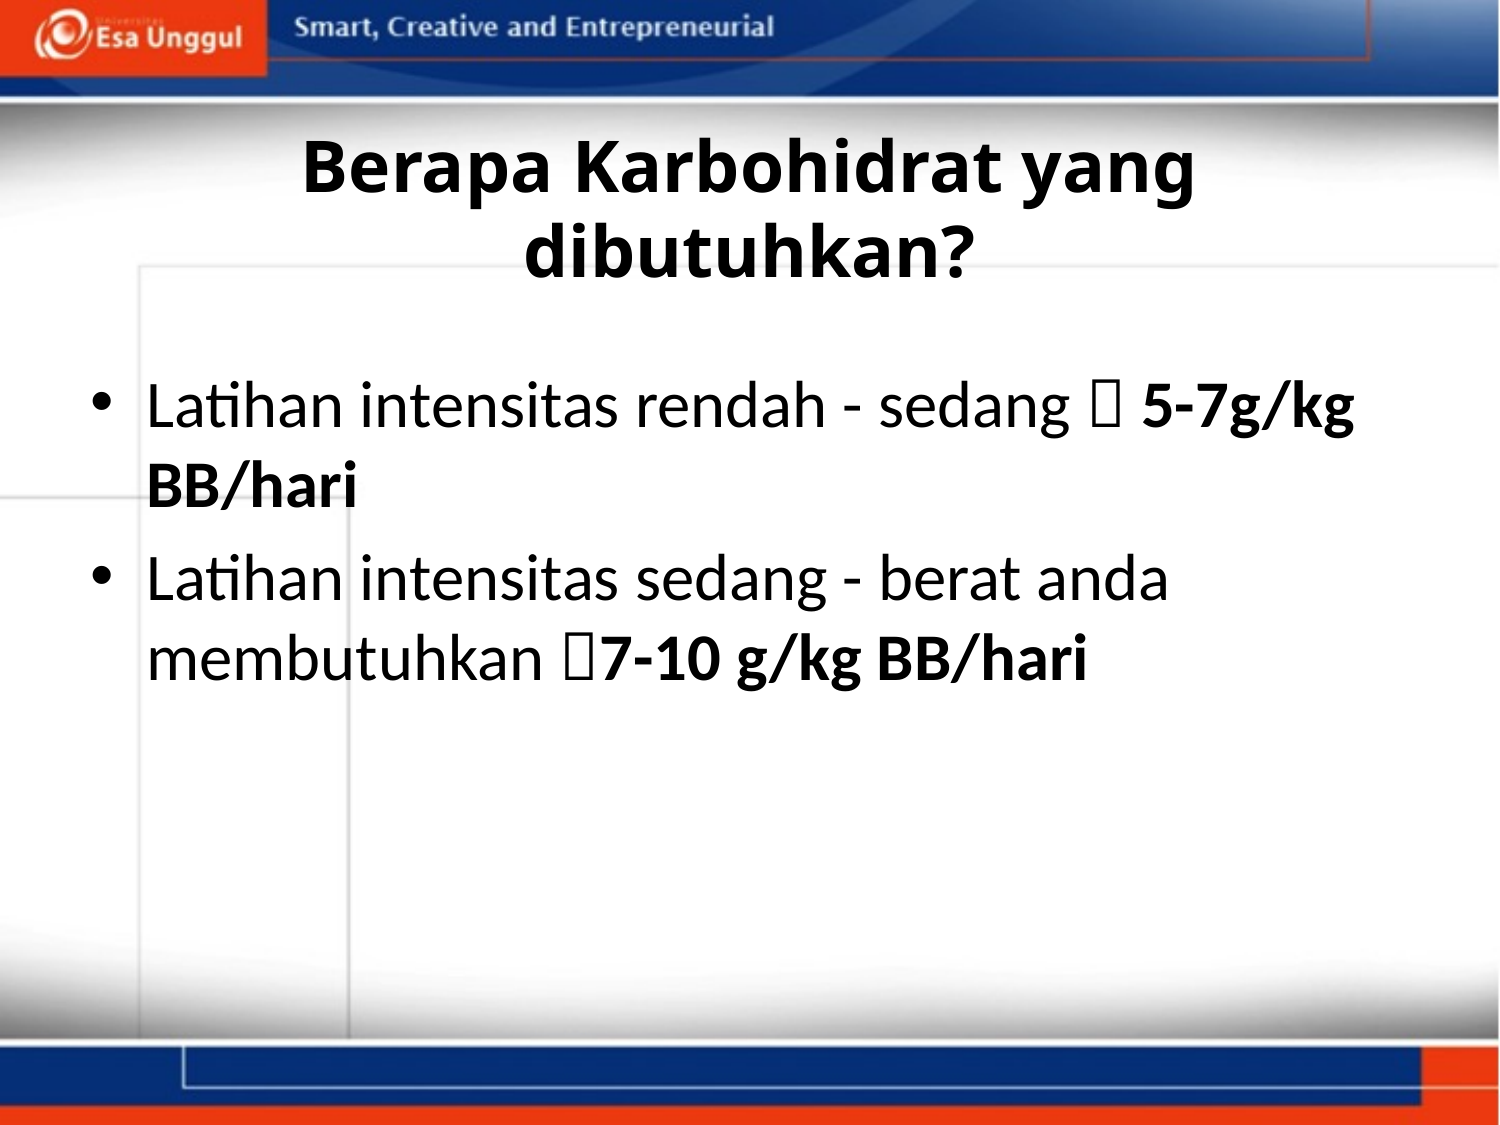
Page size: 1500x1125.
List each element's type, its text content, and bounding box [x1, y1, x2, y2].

title Berapa Karbohidrat yang dibutuhkan? [75, 112, 1425, 301]
list Latihan intensitas rendah - sedang  5-7g/kg BB/hari Latihan intensitas sedang - berat anda membutuhkan 7-10 g/kg BB/hari [75, 353, 1425, 1005]
picture [0, 0, 1500, 1125]
